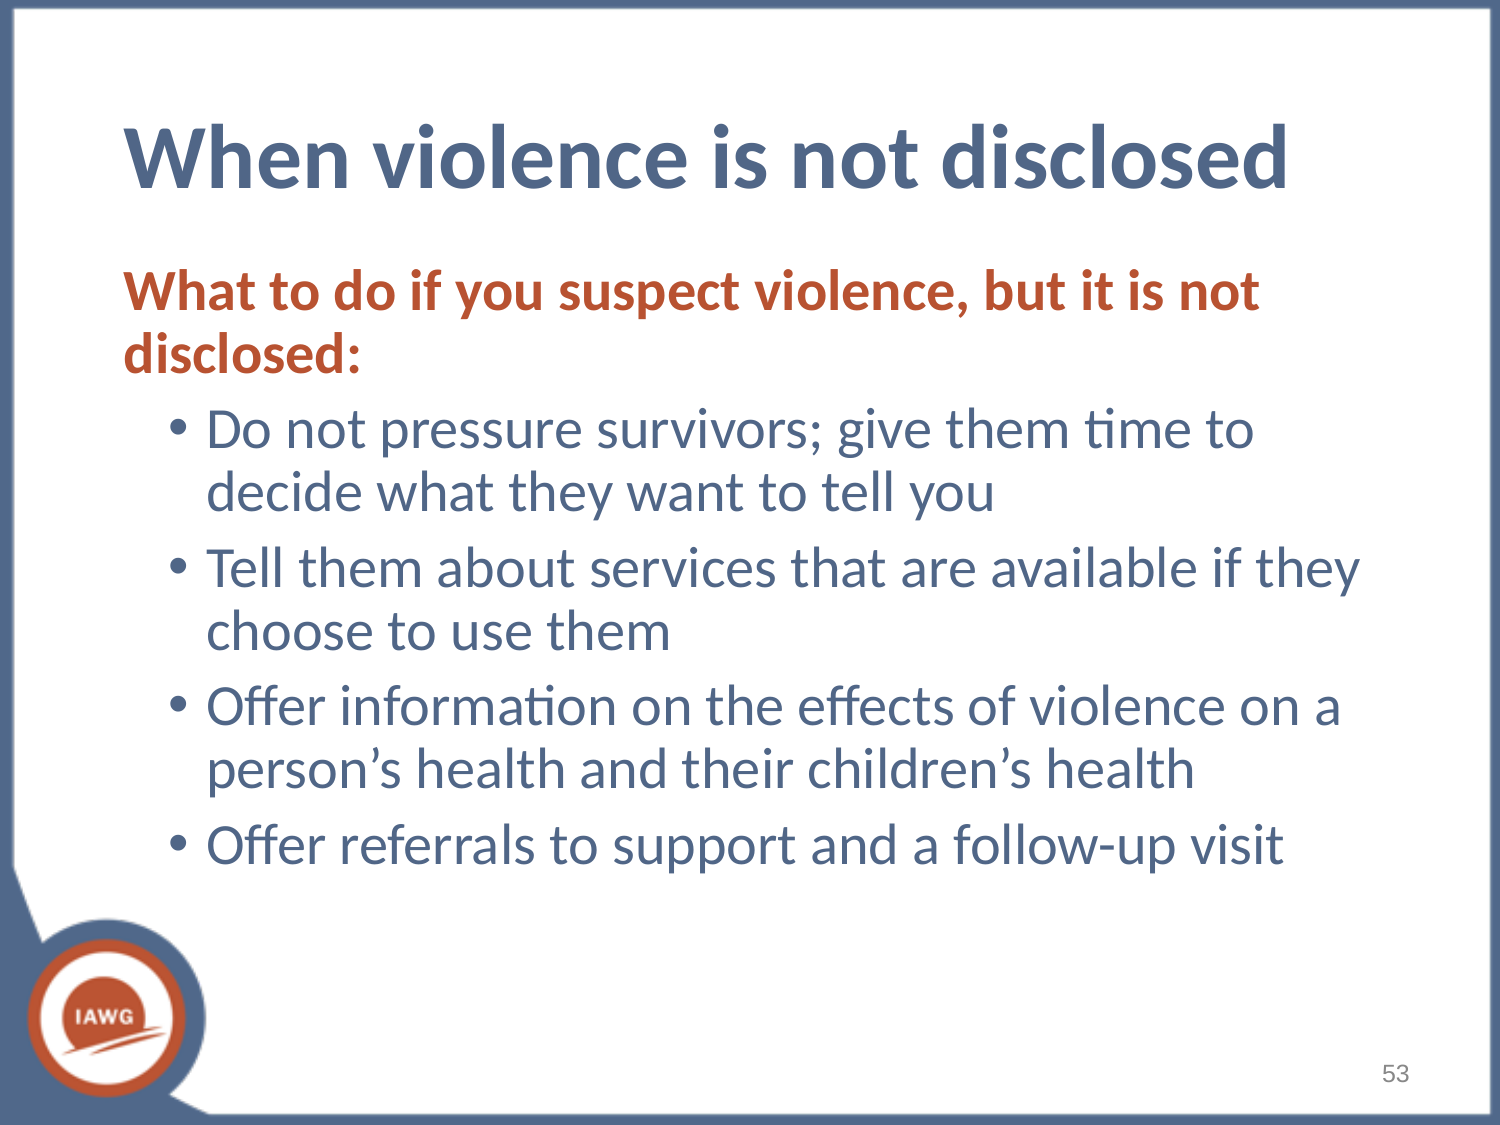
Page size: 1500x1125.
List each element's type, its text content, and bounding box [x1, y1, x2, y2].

picture [0, 0, 1500, 1125]
list What to do if you suspect violence, but it is not disclosed: Do not pressure survivors; give them time to decide what they want to tell you Tell them about services that are available if they choose to use them Offer information on the effects of violence on a person’s health and their children’s health Offer referrals to support and a follow-up visit [108, 252, 1392, 967]
slide_number 53 [1074, 1042, 1425, 1103]
title When violence is not disclosed [108, 65, 1459, 253]
